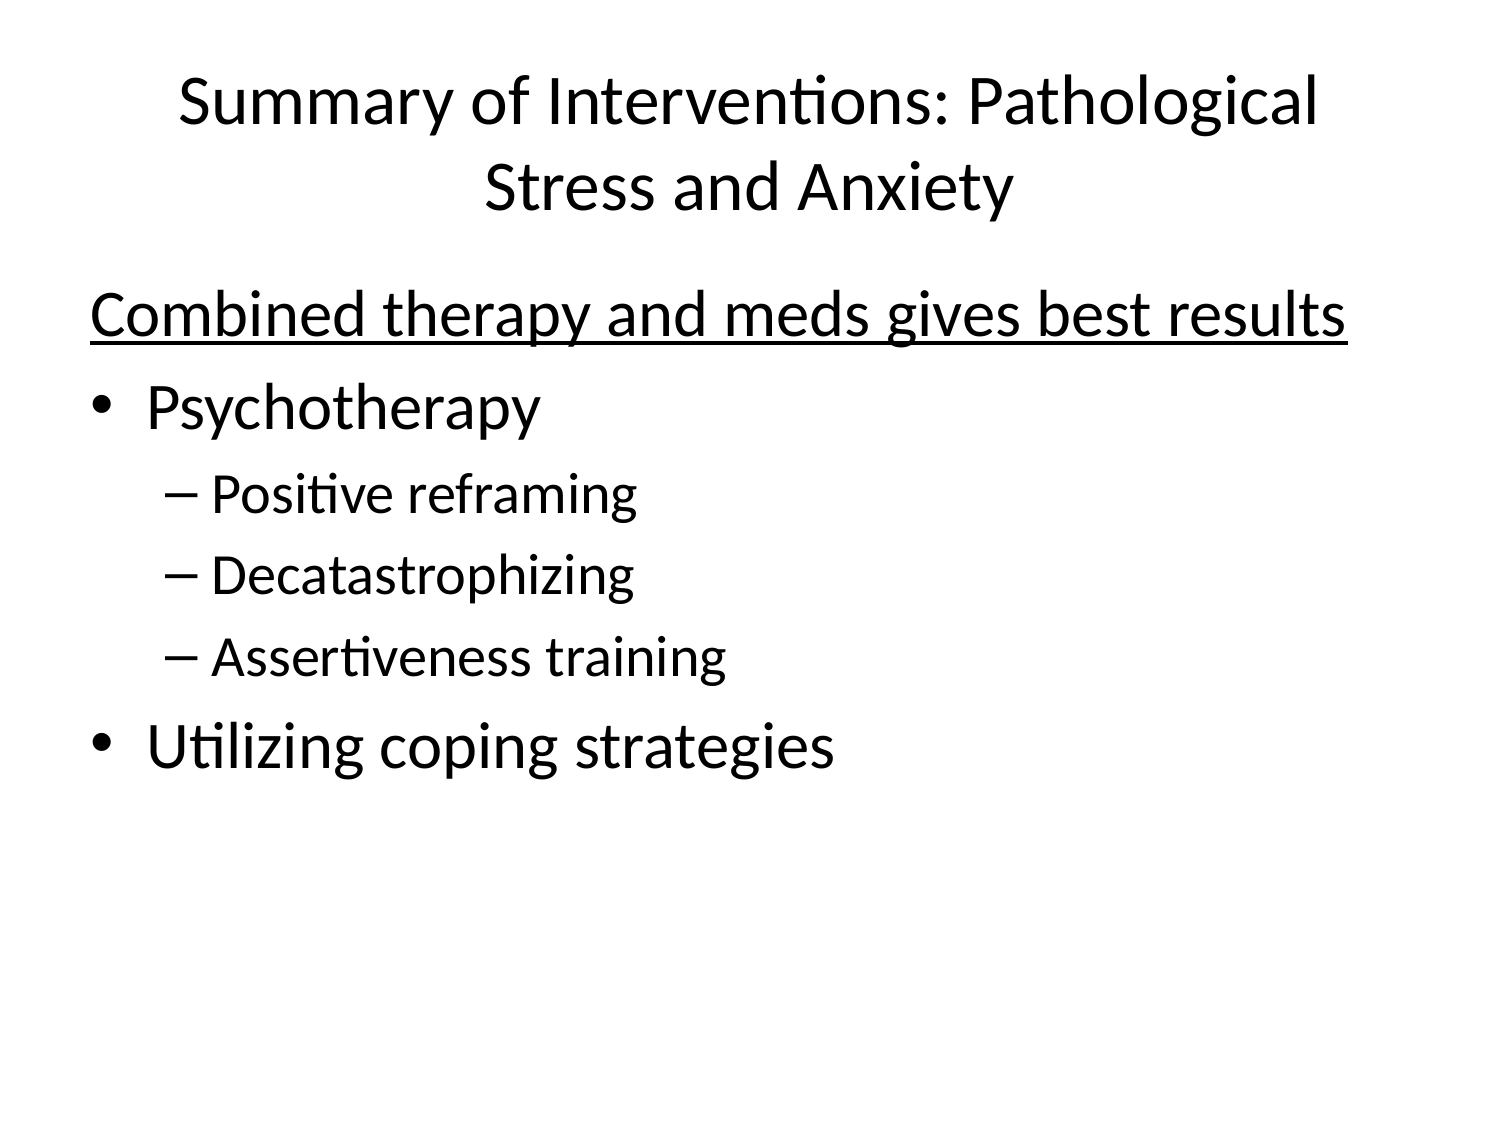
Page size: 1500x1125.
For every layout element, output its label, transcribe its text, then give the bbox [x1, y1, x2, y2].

title Summary of Interventions: Pathological Stress and Anxiety [75, 45, 1425, 233]
list Combined therapy and meds gives best results Psychotherapy Positive reframing Decatastrophizing Assertiveness training Utilizing coping strategies [75, 262, 1425, 1005]
